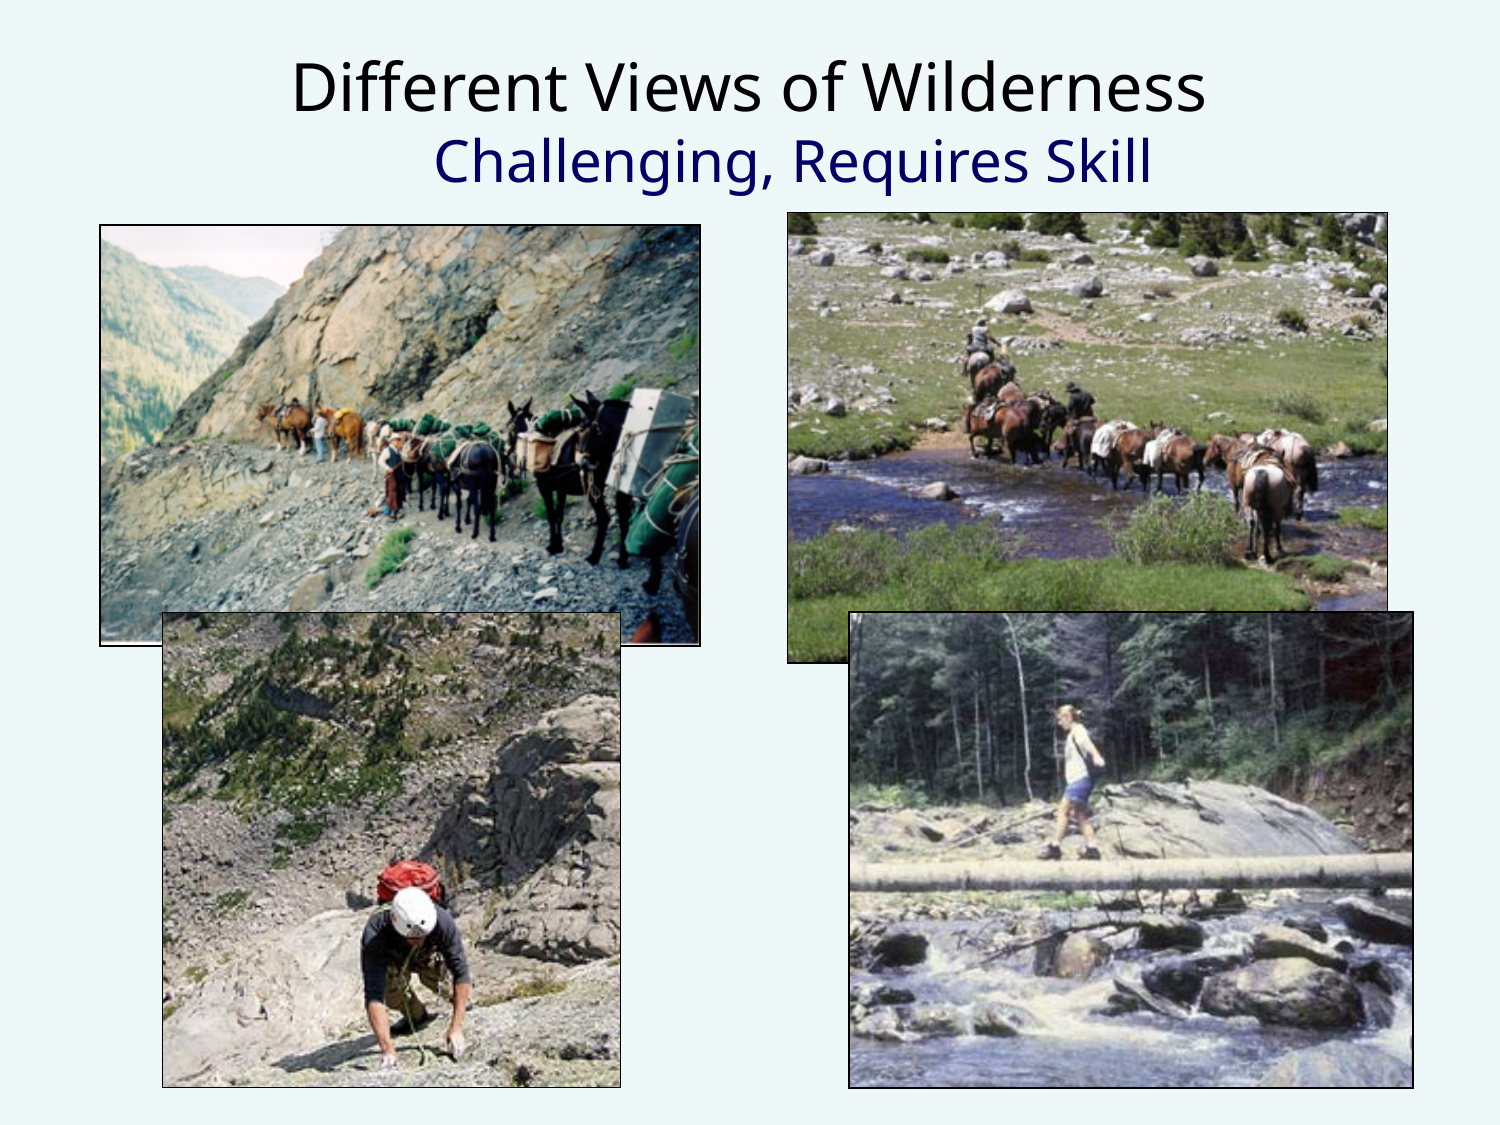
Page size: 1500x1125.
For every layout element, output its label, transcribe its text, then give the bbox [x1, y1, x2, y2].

text_box Challenging, Requires Skill [418, 116, 1169, 202]
title Different Views of Wilderness [275, 37, 1313, 241]
text_box [787, 212, 1388, 664]
text_box [162, 612, 621, 1088]
picture [849, 612, 1413, 1088]
text_box [99, 224, 700, 647]
